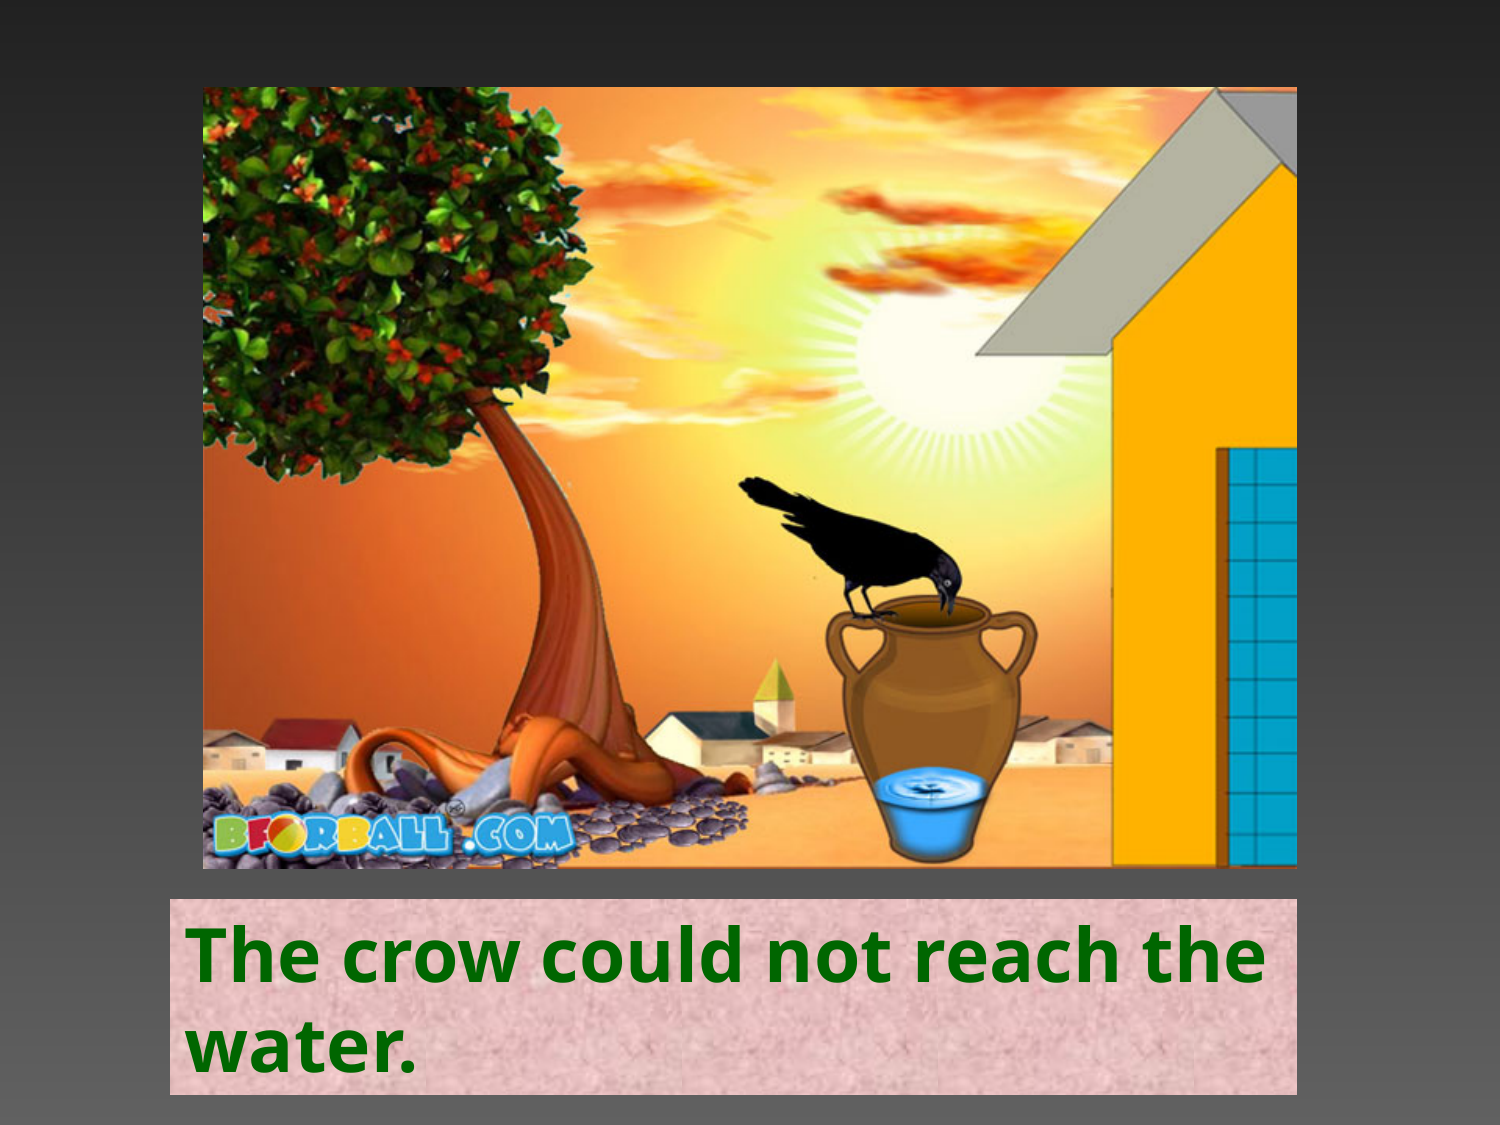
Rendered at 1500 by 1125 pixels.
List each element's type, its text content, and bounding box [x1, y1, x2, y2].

text_box The crow could not reach the water. [170, 899, 1297, 1095]
picture [202, 87, 1298, 869]
